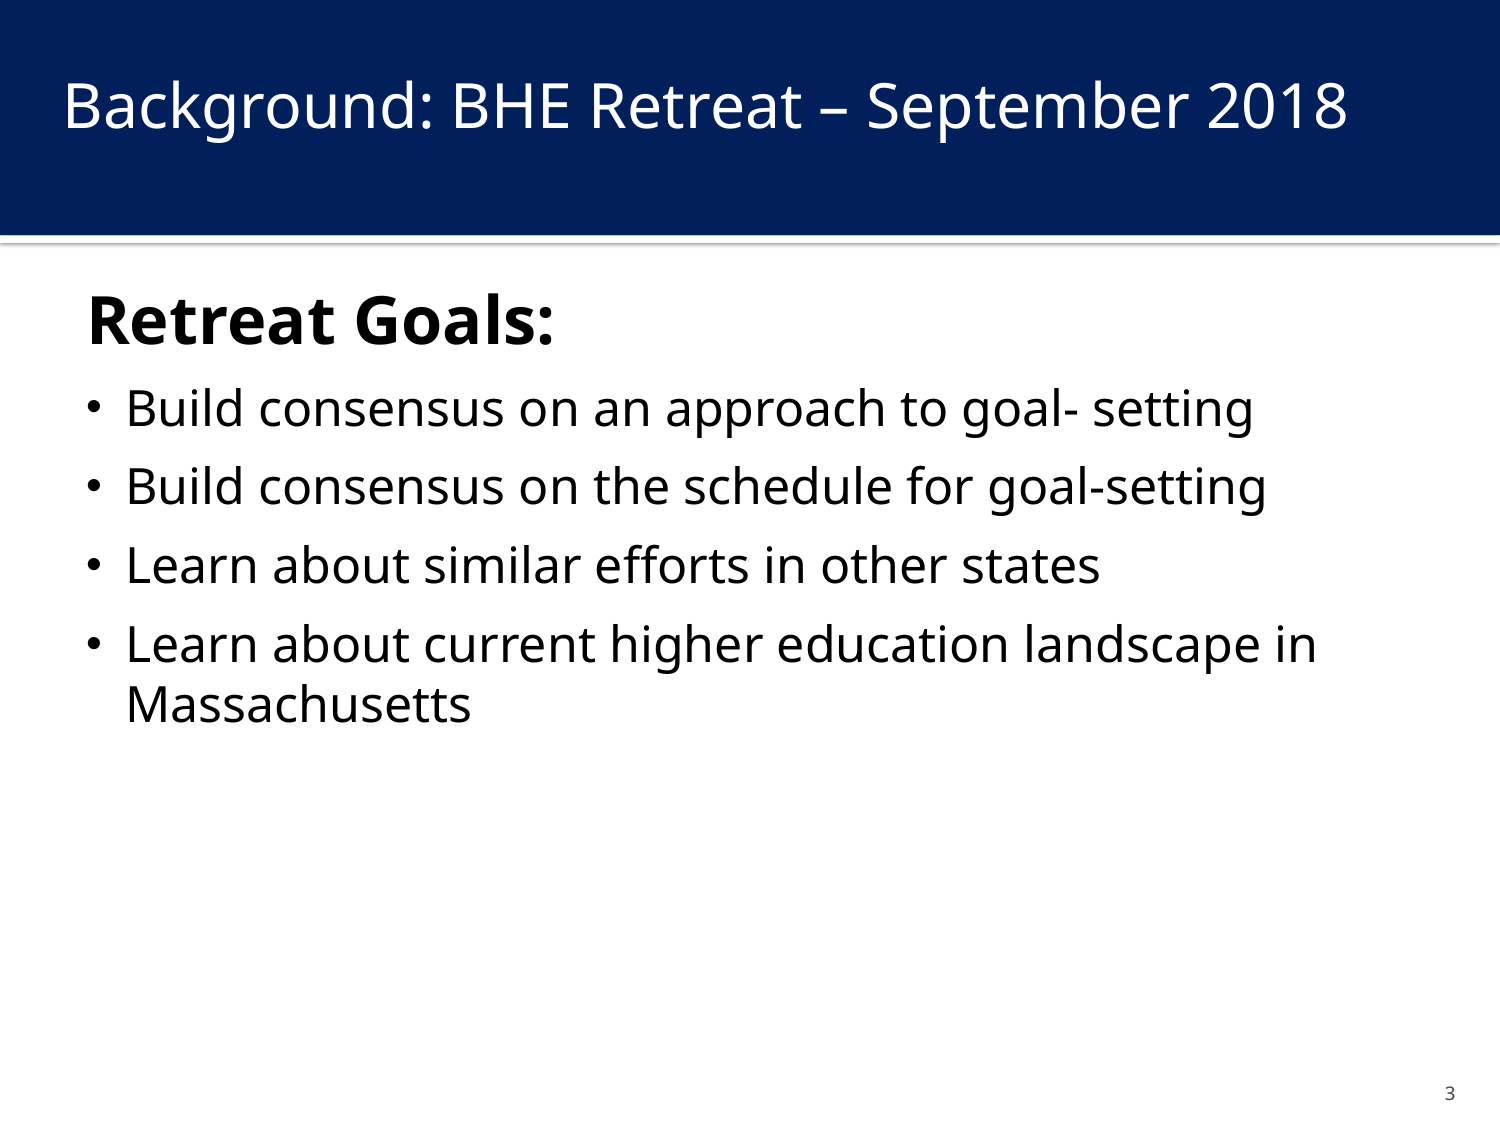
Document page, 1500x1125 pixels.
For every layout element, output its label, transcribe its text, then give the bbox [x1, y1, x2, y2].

list Retreat Goals: Build consensus on an approach to goal- setting Build consensus on the schedule for goal-setting Learn about similar efforts in other states Learn about current higher education landscape in Massachusetts [62, 262, 1438, 1022]
title Background: BHE Retreat – September 2018 [47, 34, 1423, 173]
